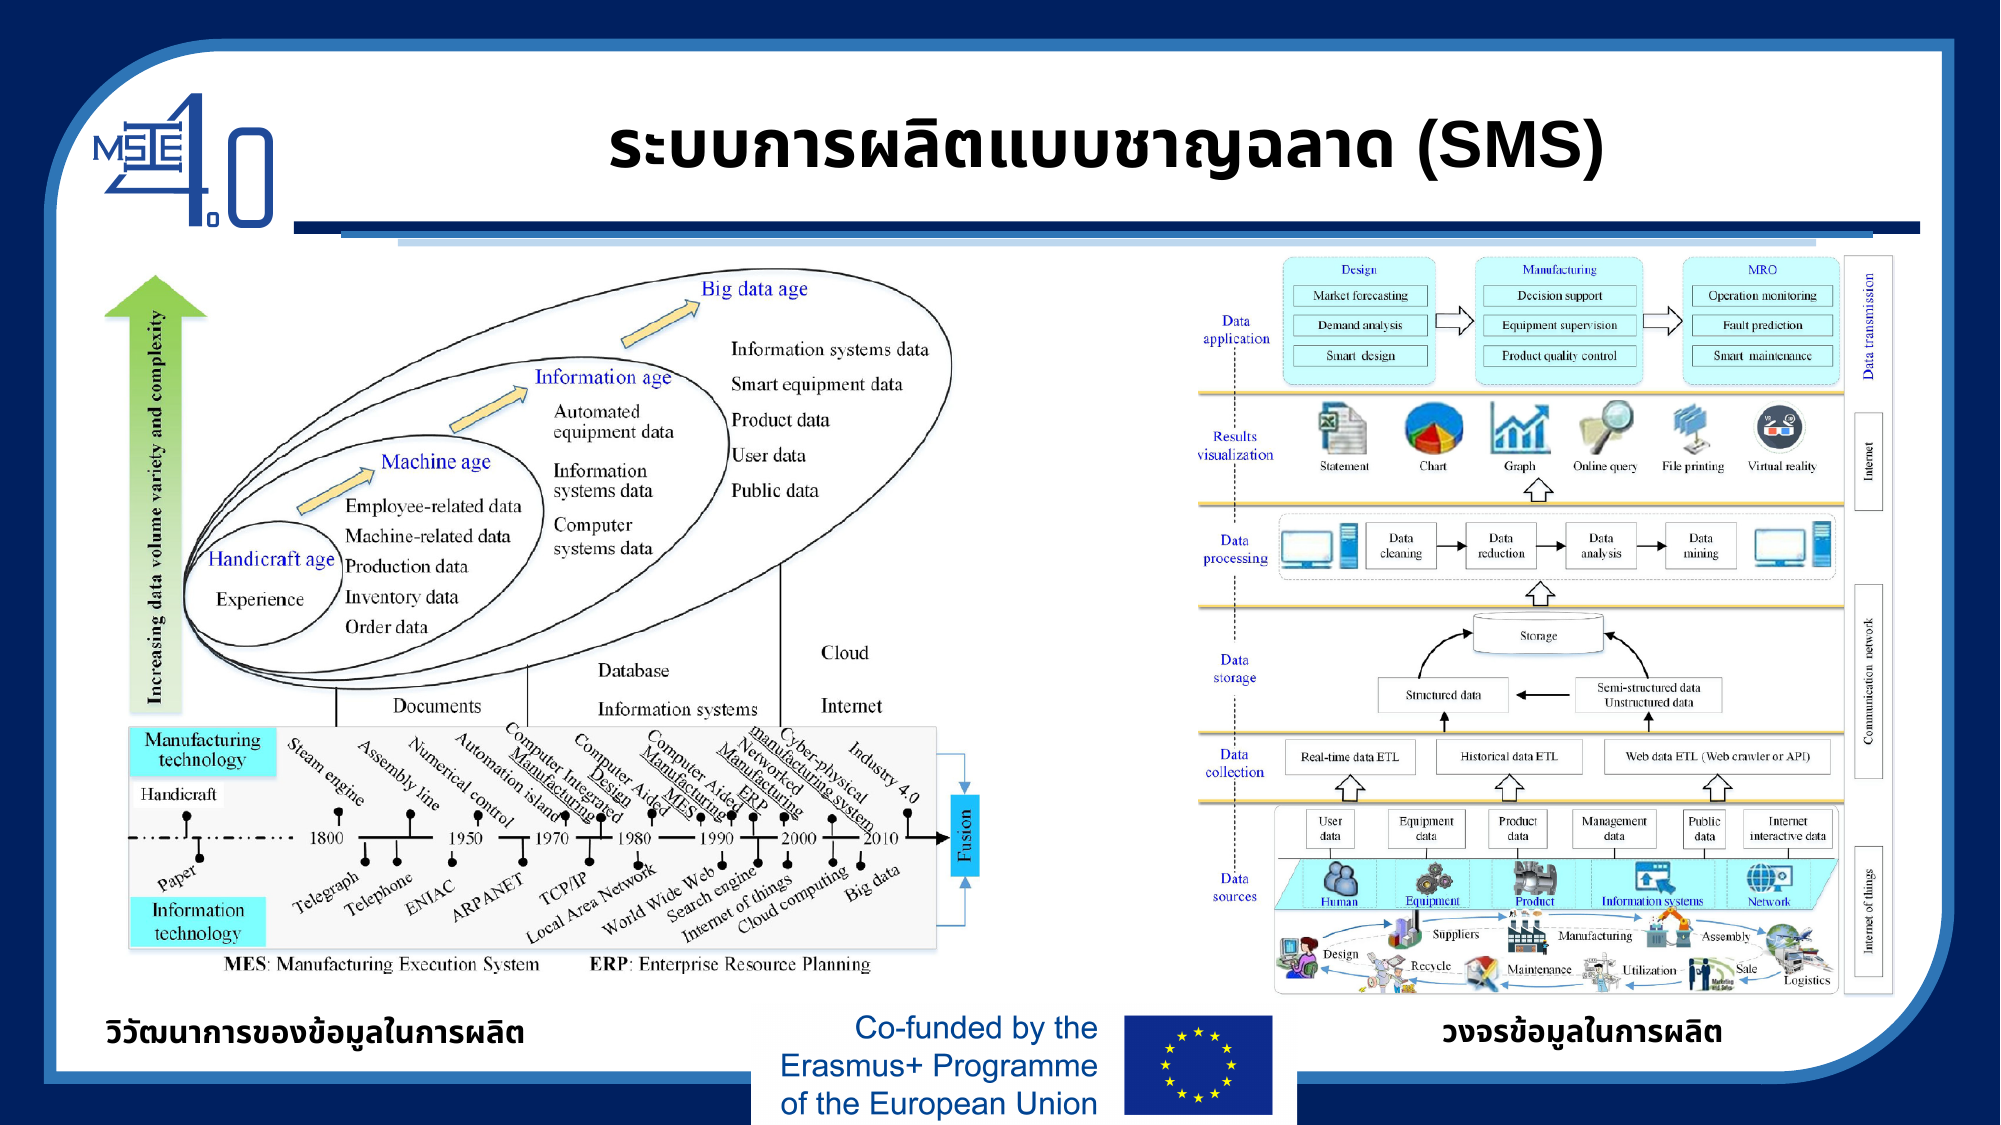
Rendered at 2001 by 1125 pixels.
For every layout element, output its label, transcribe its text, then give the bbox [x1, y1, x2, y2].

picture [751, 1003, 1298, 1125]
picture [91, 255, 1032, 984]
picture [1181, 255, 1897, 998]
title ระบบการผลิตแบบชาญฉลาด (SMS) [294, 73, 1921, 220]
list วิวัฒนาการของข้อมูลในการผลิต [91, 1008, 745, 1058]
text_box วงจรข้อมูลในการผลิต [1427, 1008, 1790, 1058]
